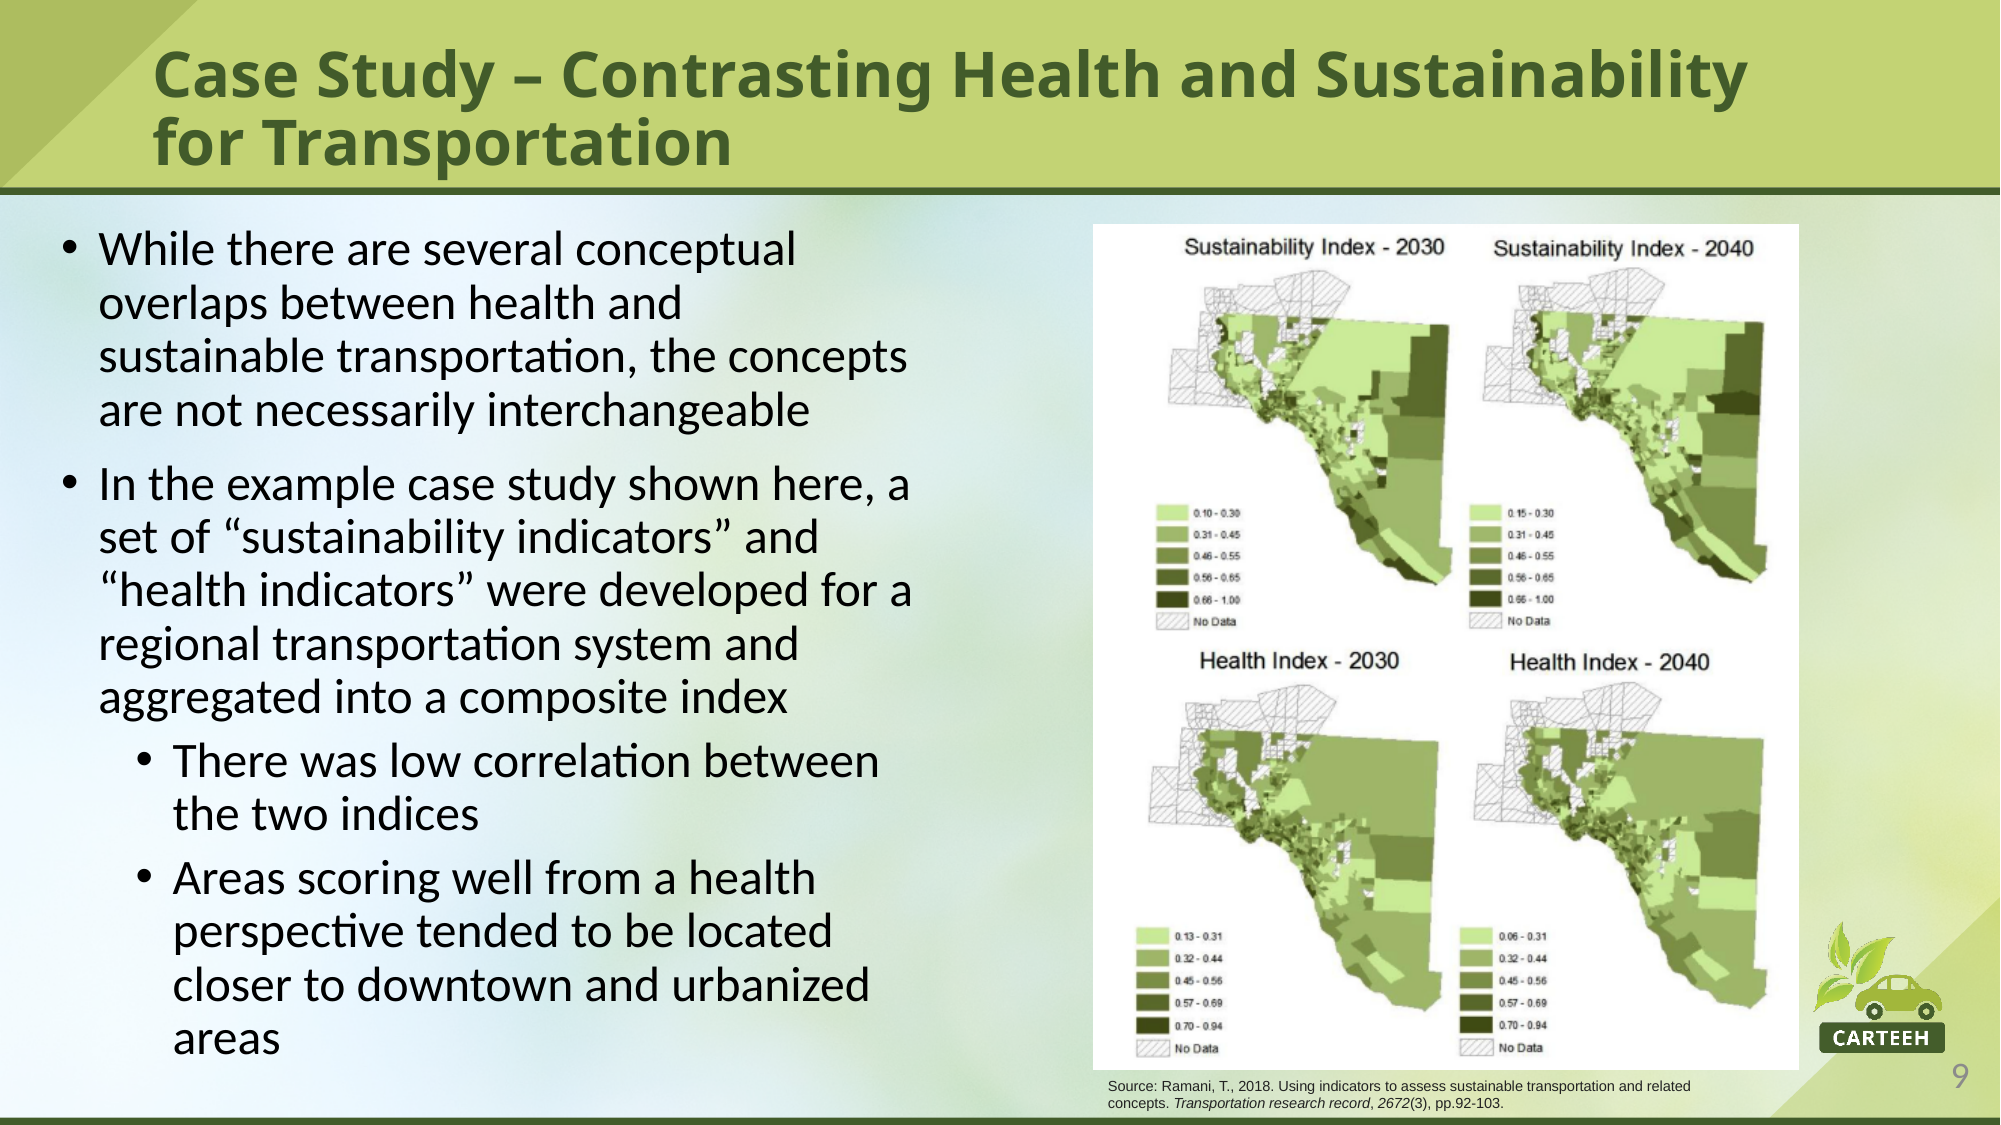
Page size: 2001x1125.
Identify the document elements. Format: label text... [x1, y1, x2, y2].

text_box Source: Ramani, T., 2018. Using indicators to assess sustainable transportation and related concepts. Transportation research record, 2672(3), pp.92-103. [1093, 1070, 1798, 1120]
picture [1813, 920, 1945, 1053]
picture [1093, 644, 1799, 1070]
text_box While there are several conceptual overlaps between health and sustainable transportation, the concepts are not necessarily interchangeable In the example case study shown here, a set of “sustainability indicators” and “health indicators” were developed for a regional transportation system and aggregated into a composite index There was low correlation between the two indices Areas scoring well from a health perspective tended to be located closer to downtown and urbanized areas [46, 215, 932, 1091]
title Case Study – Contrasting Health and Sustainability for Transportation [137, 34, 1863, 188]
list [1093, 224, 1799, 644]
